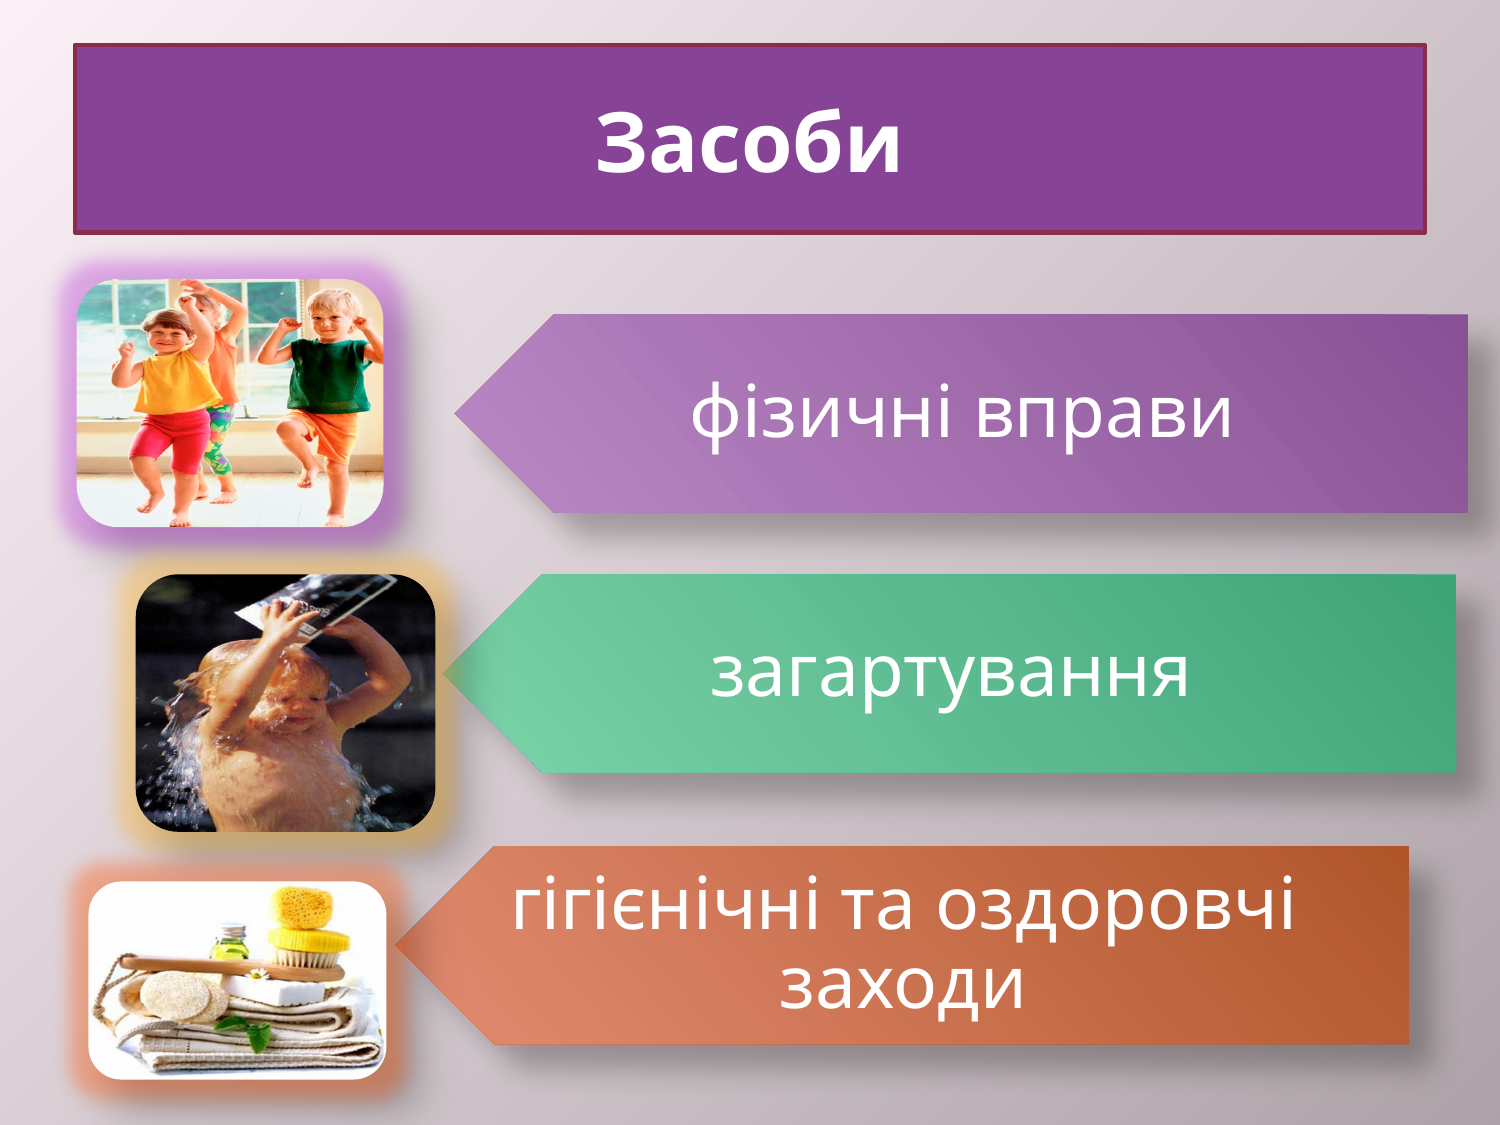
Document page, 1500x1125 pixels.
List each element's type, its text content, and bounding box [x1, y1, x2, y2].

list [64, 278, 1500, 1102]
title Засоби [73, 43, 1427, 235]
